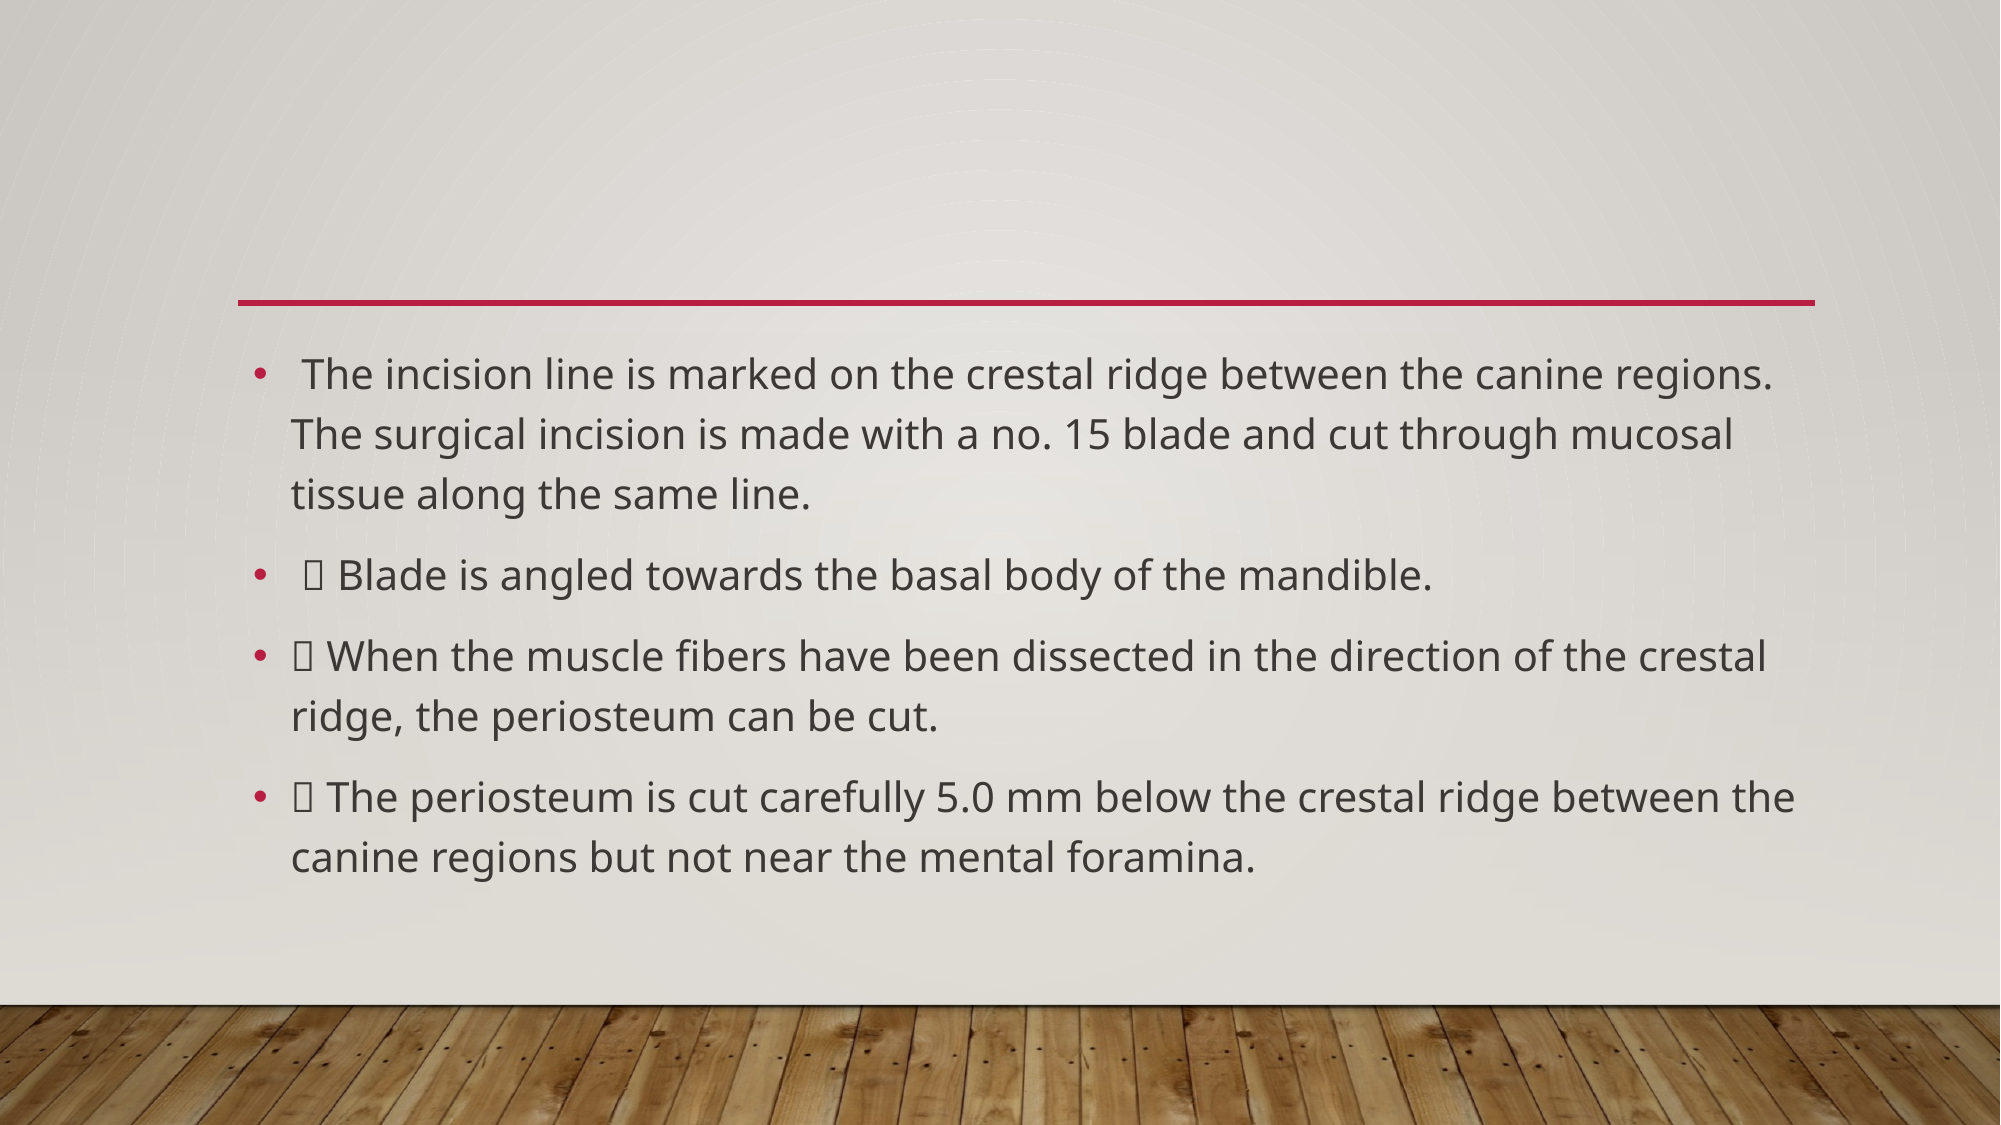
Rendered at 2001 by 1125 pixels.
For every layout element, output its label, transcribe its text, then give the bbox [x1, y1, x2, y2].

picture [0, 1005, 2000, 1125]
list The incision line is marked on the crestal ridge between the canine regions. The surgical incision is made with a no. 15 blade and cut through mucosal tissue along the same line.  Blade is angled towards the basal body of the mandible.  When the muscle fibers have been dissected in the direction of the crestal ridge, the periosteum can be cut.  The periosteum is cut carefully 5.0 mm below the crestal ridge between the canine regions but not near the mental foramina. [238, 330, 1814, 897]
